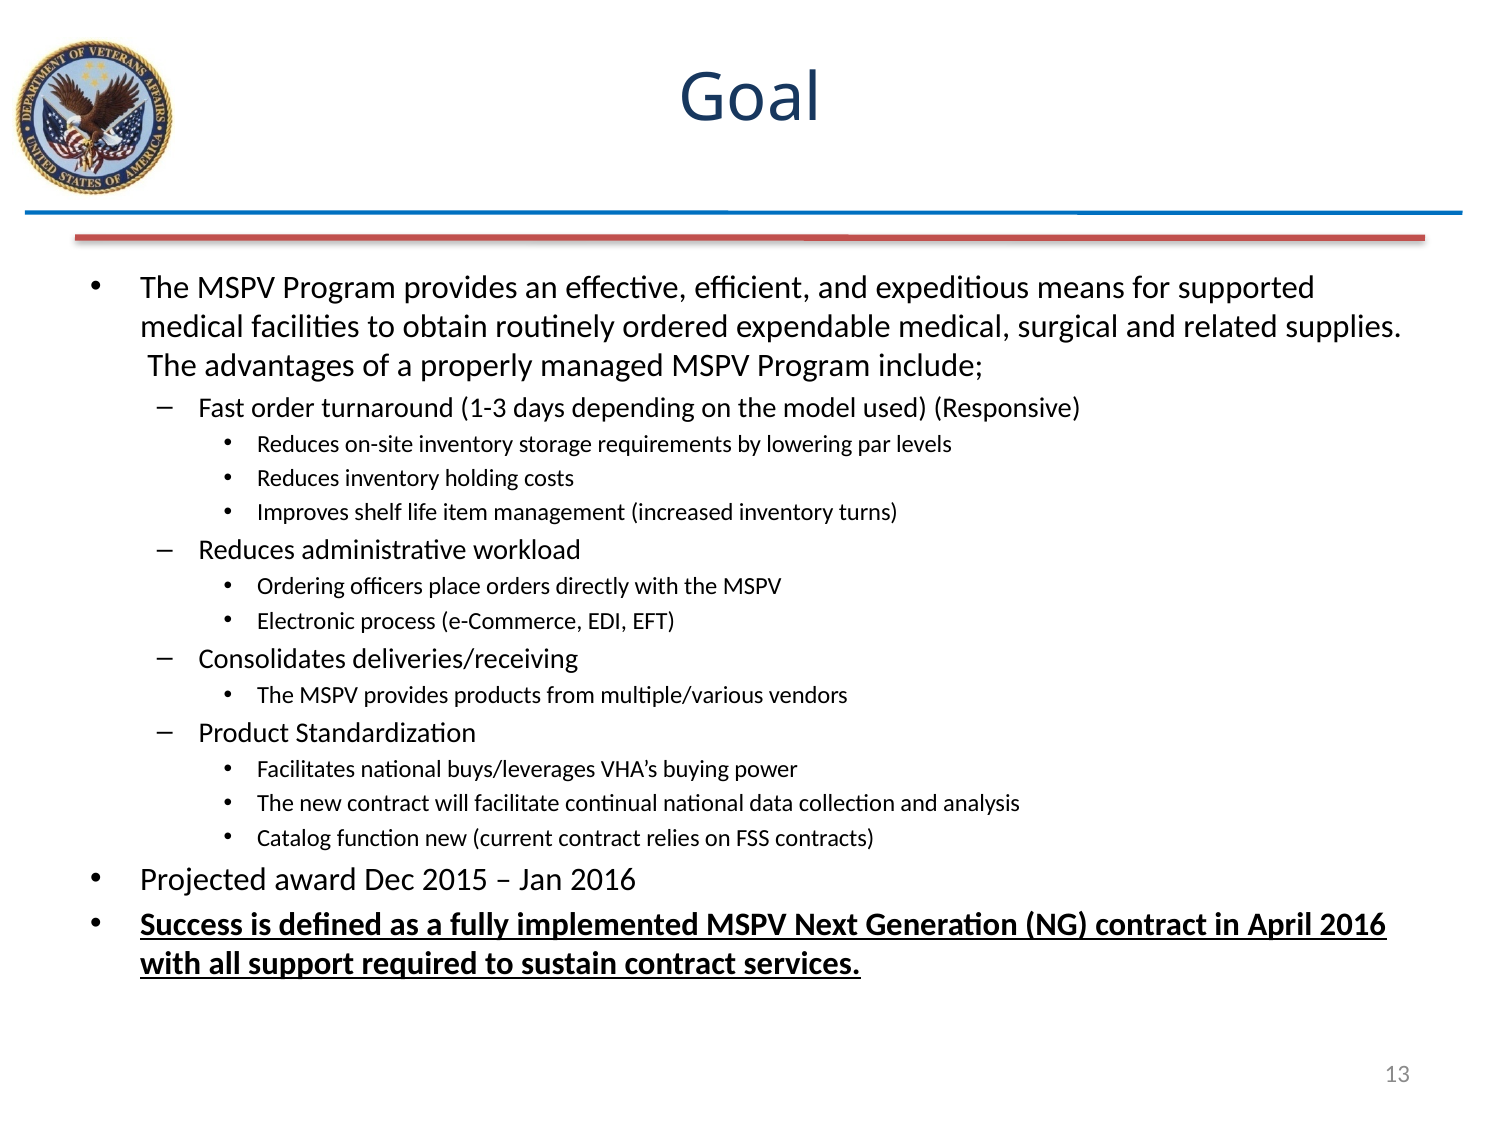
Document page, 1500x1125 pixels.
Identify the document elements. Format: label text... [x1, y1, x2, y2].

list The MSPV Program provides an effective, efficient, and expeditious means for supported medical facilities to obtain routinely ordered expendable medical, surgical and related supplies. The advantages of a properly managed MSPV Program include; Fast order turnaround (1-3 days depending on the model used) (Responsive) Reduces on-site inventory storage requirements by lowering par levels Reduces inventory holding costs Improves shelf life item management (increased inventory turns) Reduces administrative workload Ordering officers place orders directly with the MSPV Electronic process (e-Commerce, EDI, EFT) Consolidates deliveries/receiving The MSPV provides products from multiple/various vendors Product Standardization Facilitates national buys/leverages VHA’s buying power The new contract will facilitate continual national data collection and analysis Catalog function new (current contract relies on FSS contracts) Projected award Dec 2015 – Jan 2016 Success is defined as a fully implemented MSPV Next Generation (NG) contract in April 2016 with all support required to sustain contract services. [74, 257, 1426, 991]
picture [12, 37, 176, 201]
title Goal [74, 0, 1426, 188]
slide_number 12 [1074, 1042, 1425, 1103]
